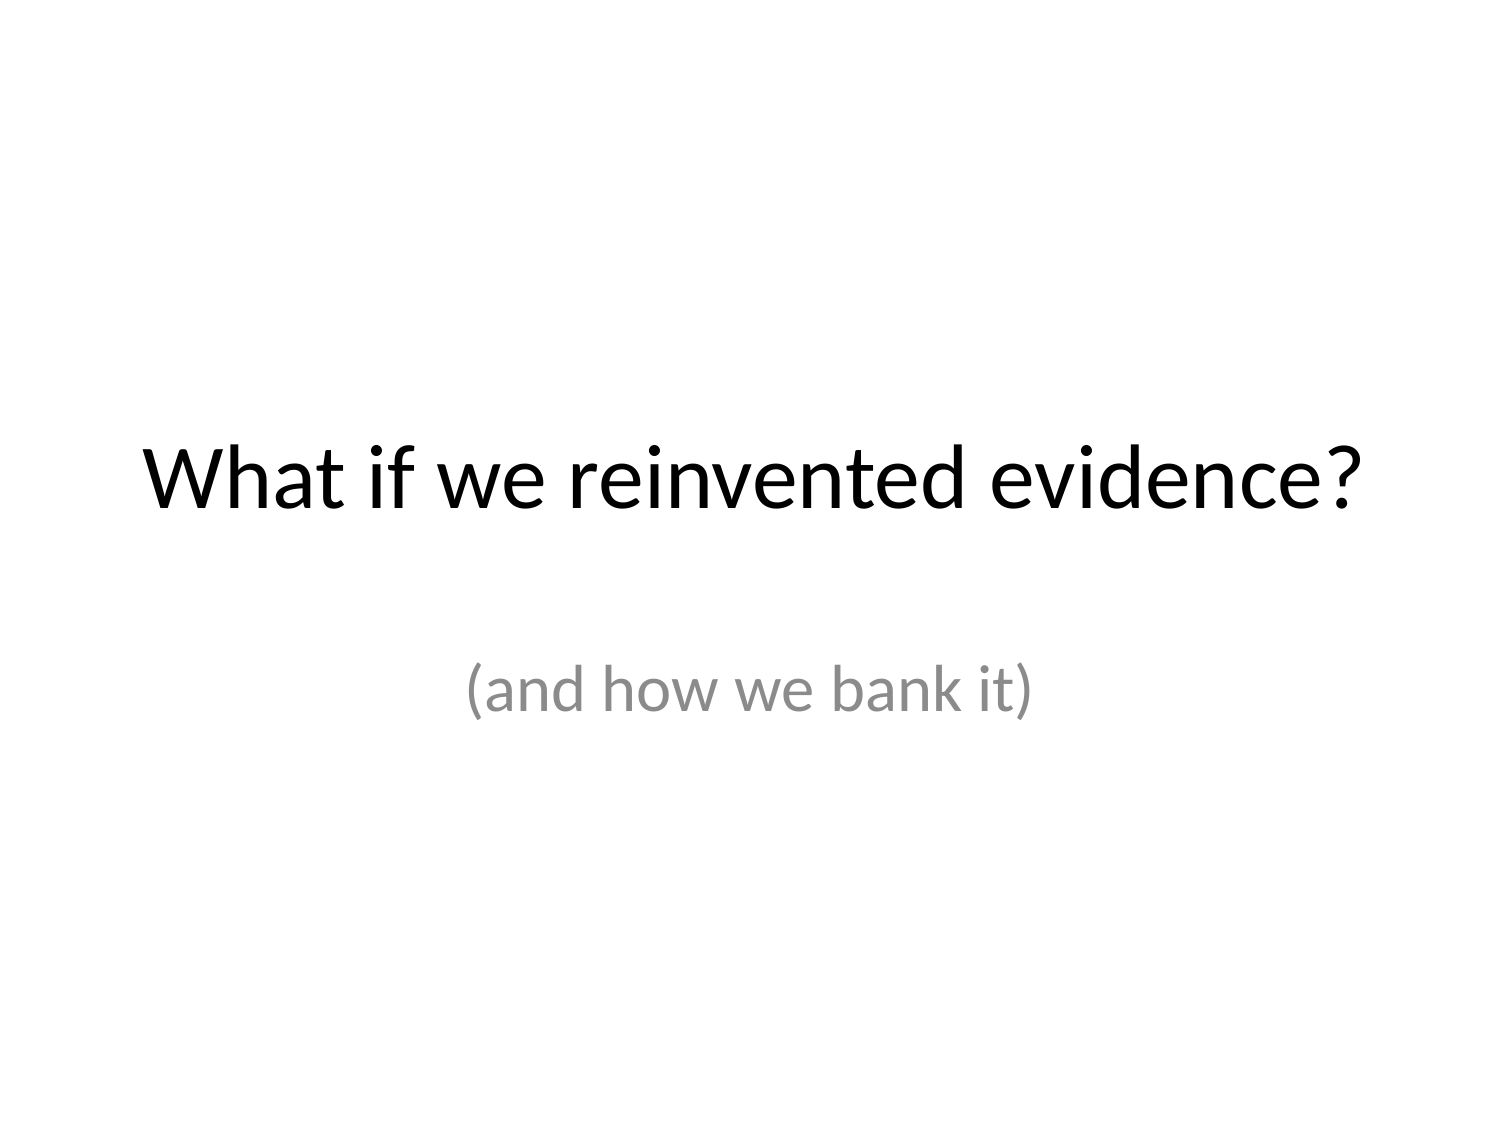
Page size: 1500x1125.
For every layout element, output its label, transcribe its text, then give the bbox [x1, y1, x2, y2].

subtitle (and how we bank it) [225, 637, 1275, 925]
title What if we reinvented evidence? [117, 351, 1393, 593]
